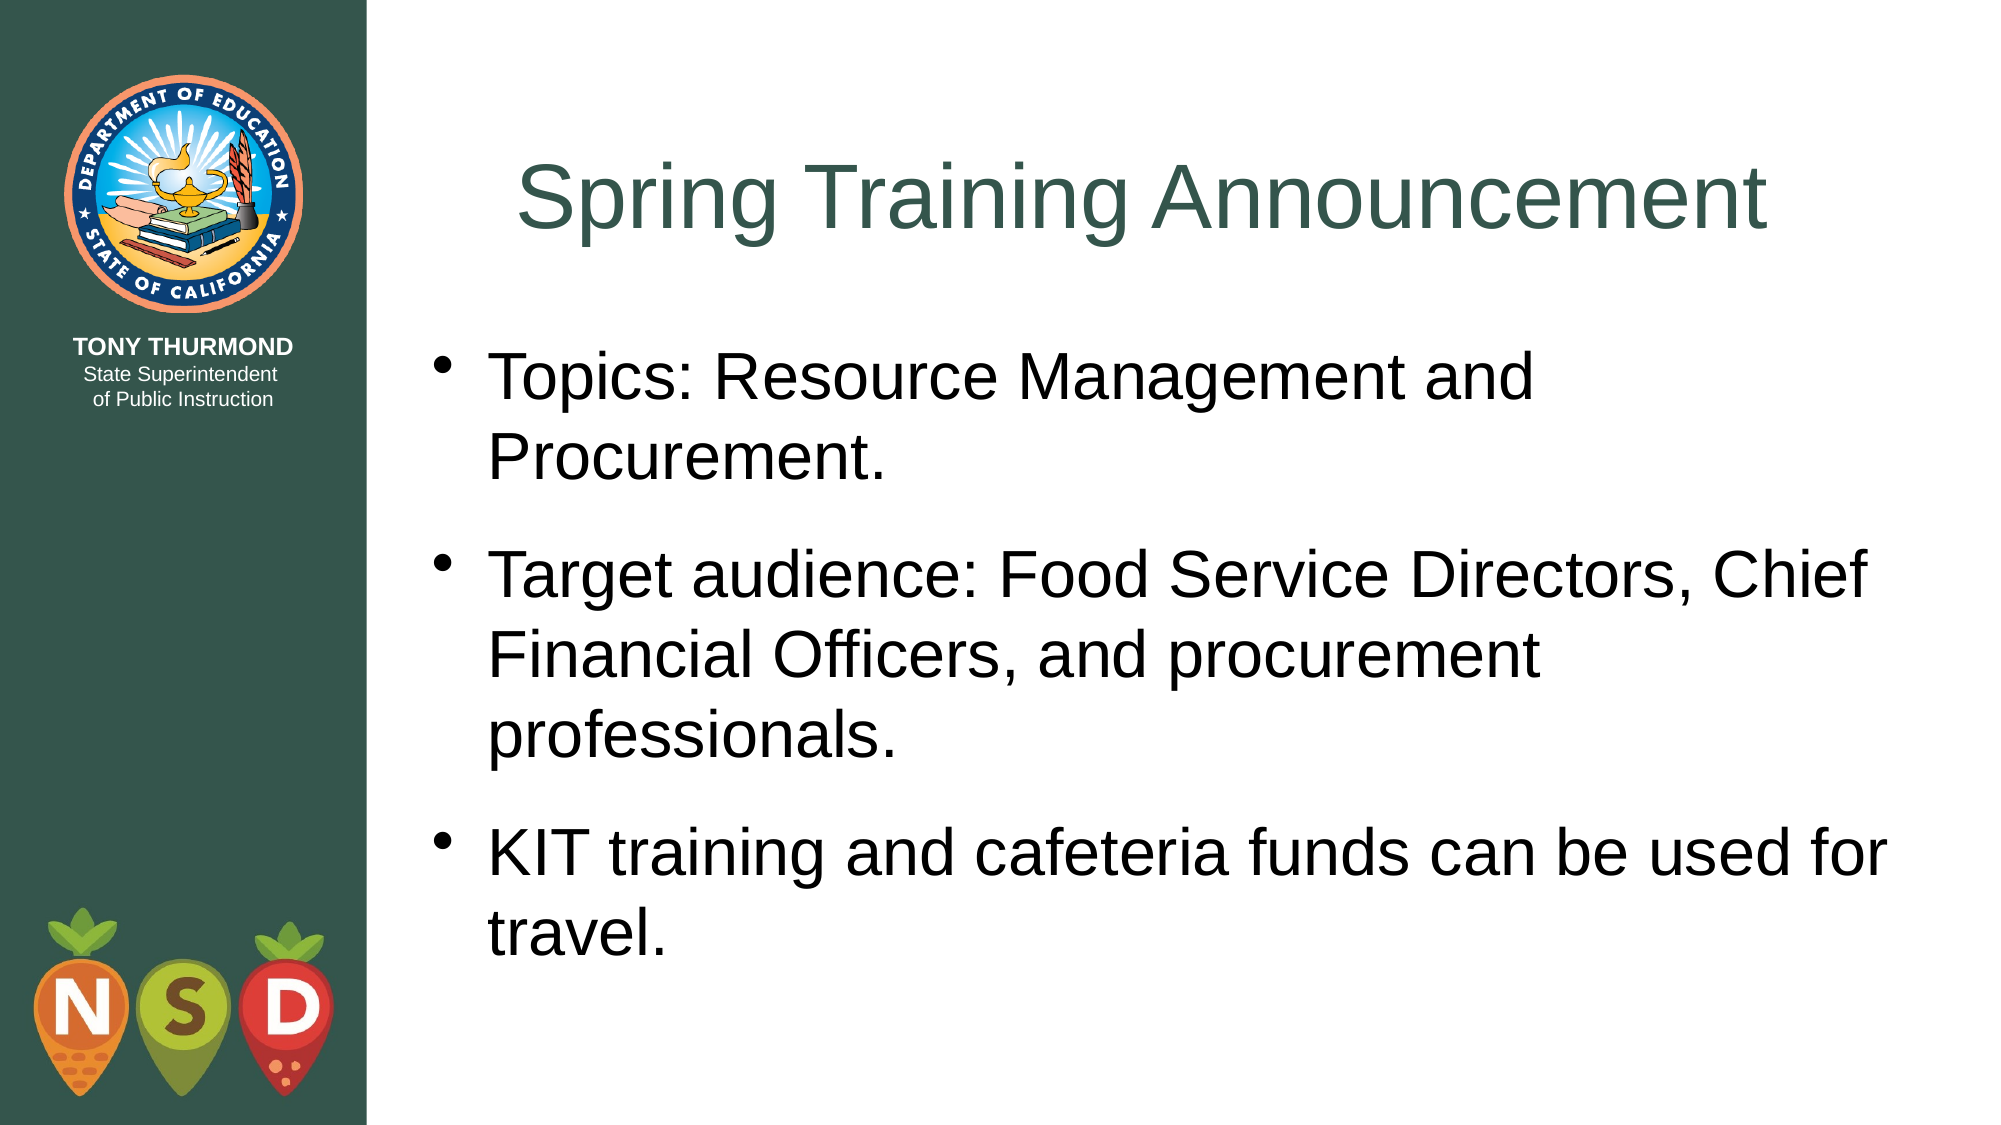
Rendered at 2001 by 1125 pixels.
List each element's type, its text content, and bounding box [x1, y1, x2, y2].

title Spring Training Announcement [416, 99, 1961, 284]
list Topics: Resource Management and Procurement. Target audience: Food Service Directors, Chief Financial Officers, and procurement professionals. KIT training and cafeteria funds can be used for travel. [416, 324, 1917, 1000]
picture [13, 892, 354, 1108]
picture [64, 74, 303, 313]
